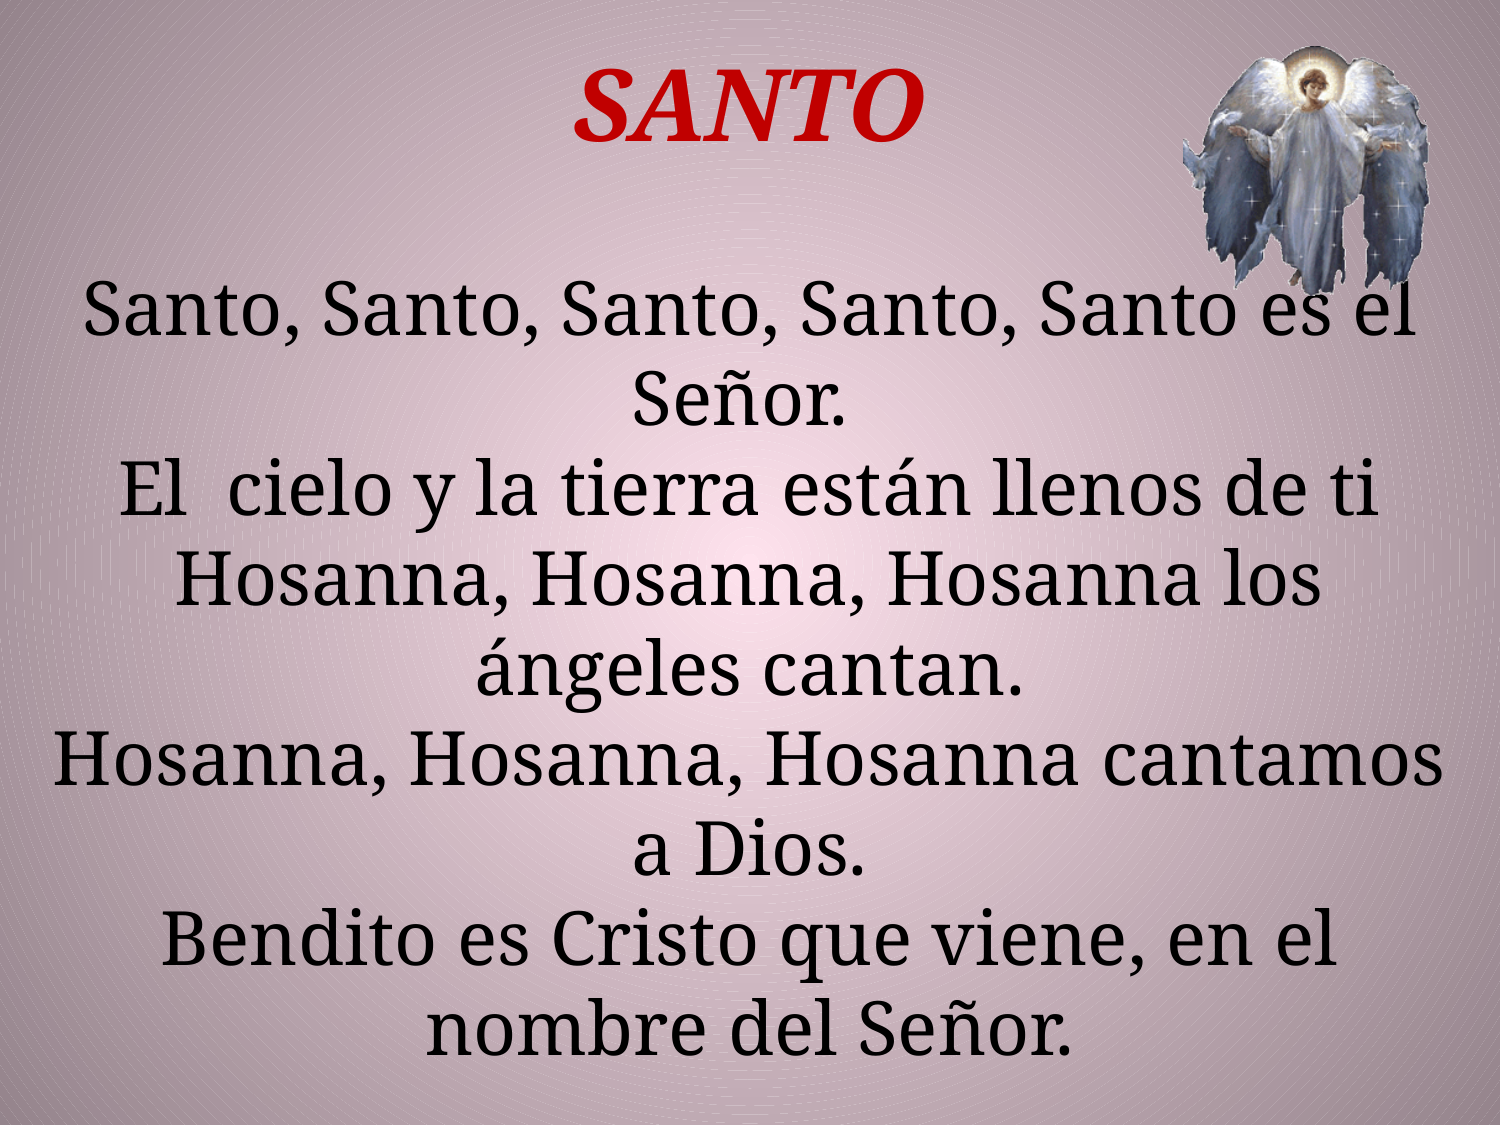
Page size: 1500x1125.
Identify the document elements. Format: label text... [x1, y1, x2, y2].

text_box SANTO Santo, Santo, Santo, Santo, Santo es el Señor. El cielo y la tierra están llenos de ti Hosanna, Hosanna, Hosanna los ángeles cantan. Hosanna, Hosanna, Hosanna cantamos a Dios. Bendito es Cristo que viene, en el nombre del Señor. [23, 33, 1477, 1079]
picture [1183, 46, 1430, 296]
